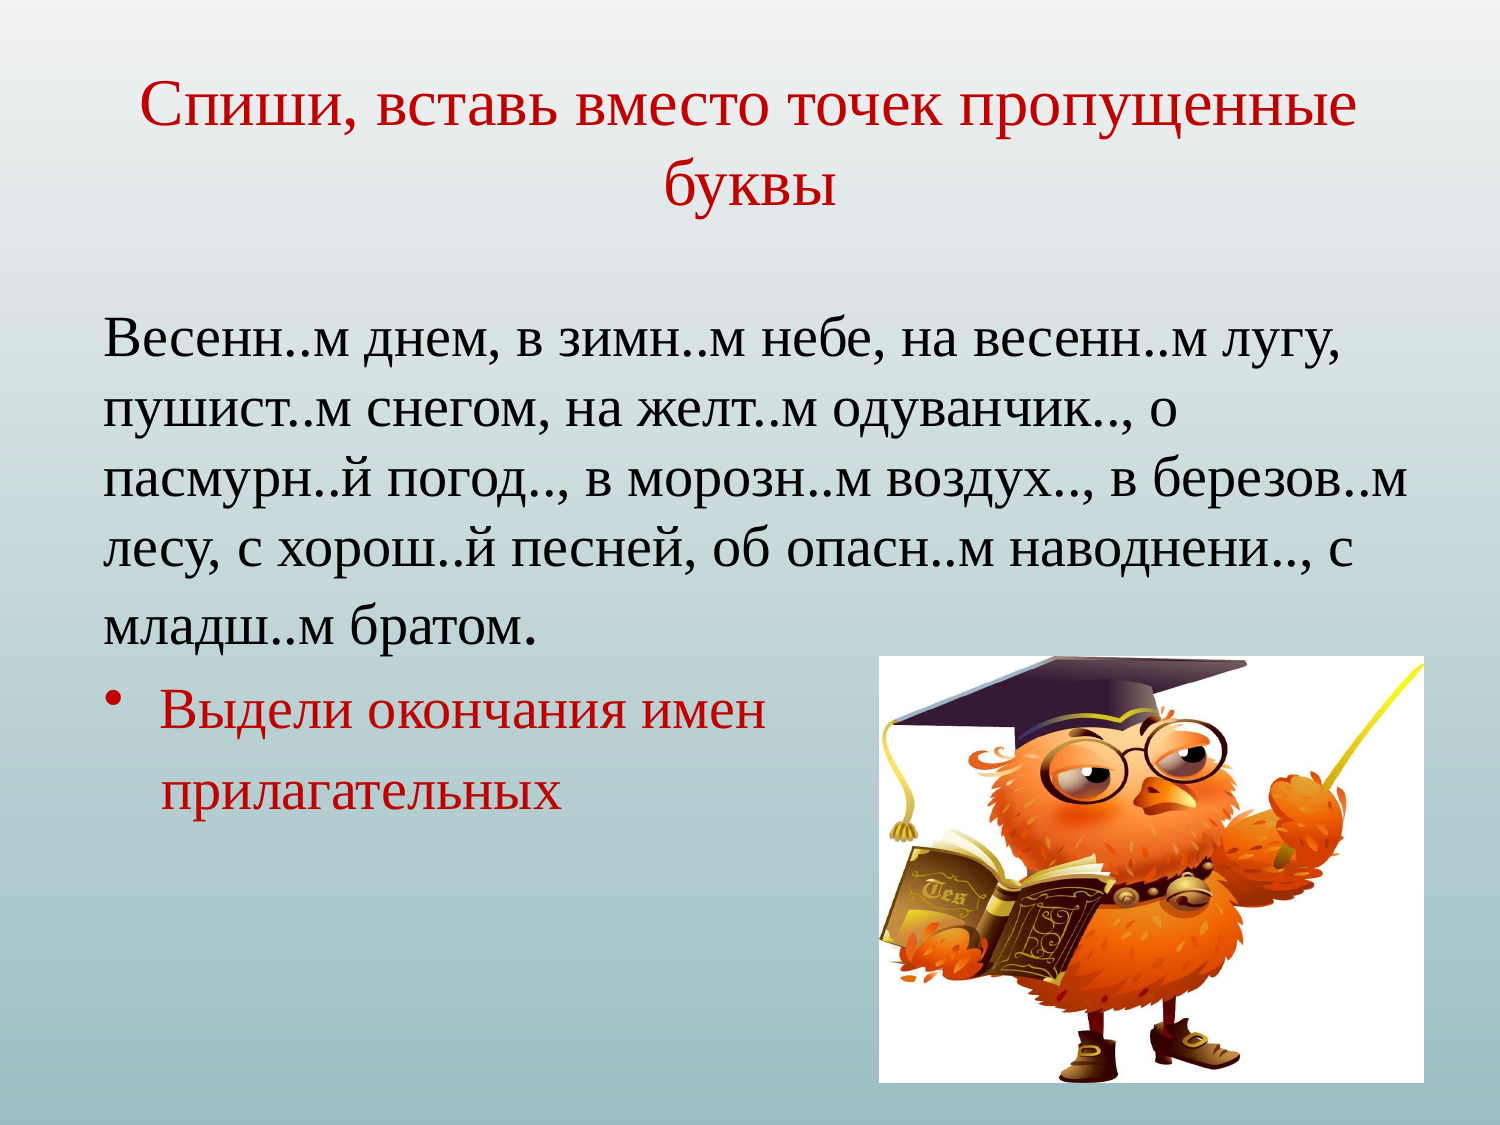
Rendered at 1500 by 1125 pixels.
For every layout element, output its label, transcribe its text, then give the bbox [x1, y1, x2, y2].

picture [879, 656, 1424, 1083]
title Спиши, вставь вместо точек пропущенные буквы [75, 45, 1425, 233]
list Весенн..м днем, в зимн..м небе, на весенн..м лугу, пушист..м снегом, на желт..м одуванчик.., о пасмурн..й погод.., в морозн..м воздух.., в березов..м лесу, с хорош..й песней, об опасн..м наводнени.., с младш..м братом. Выдели окончания имен прилагательных [88, 290, 1439, 963]
